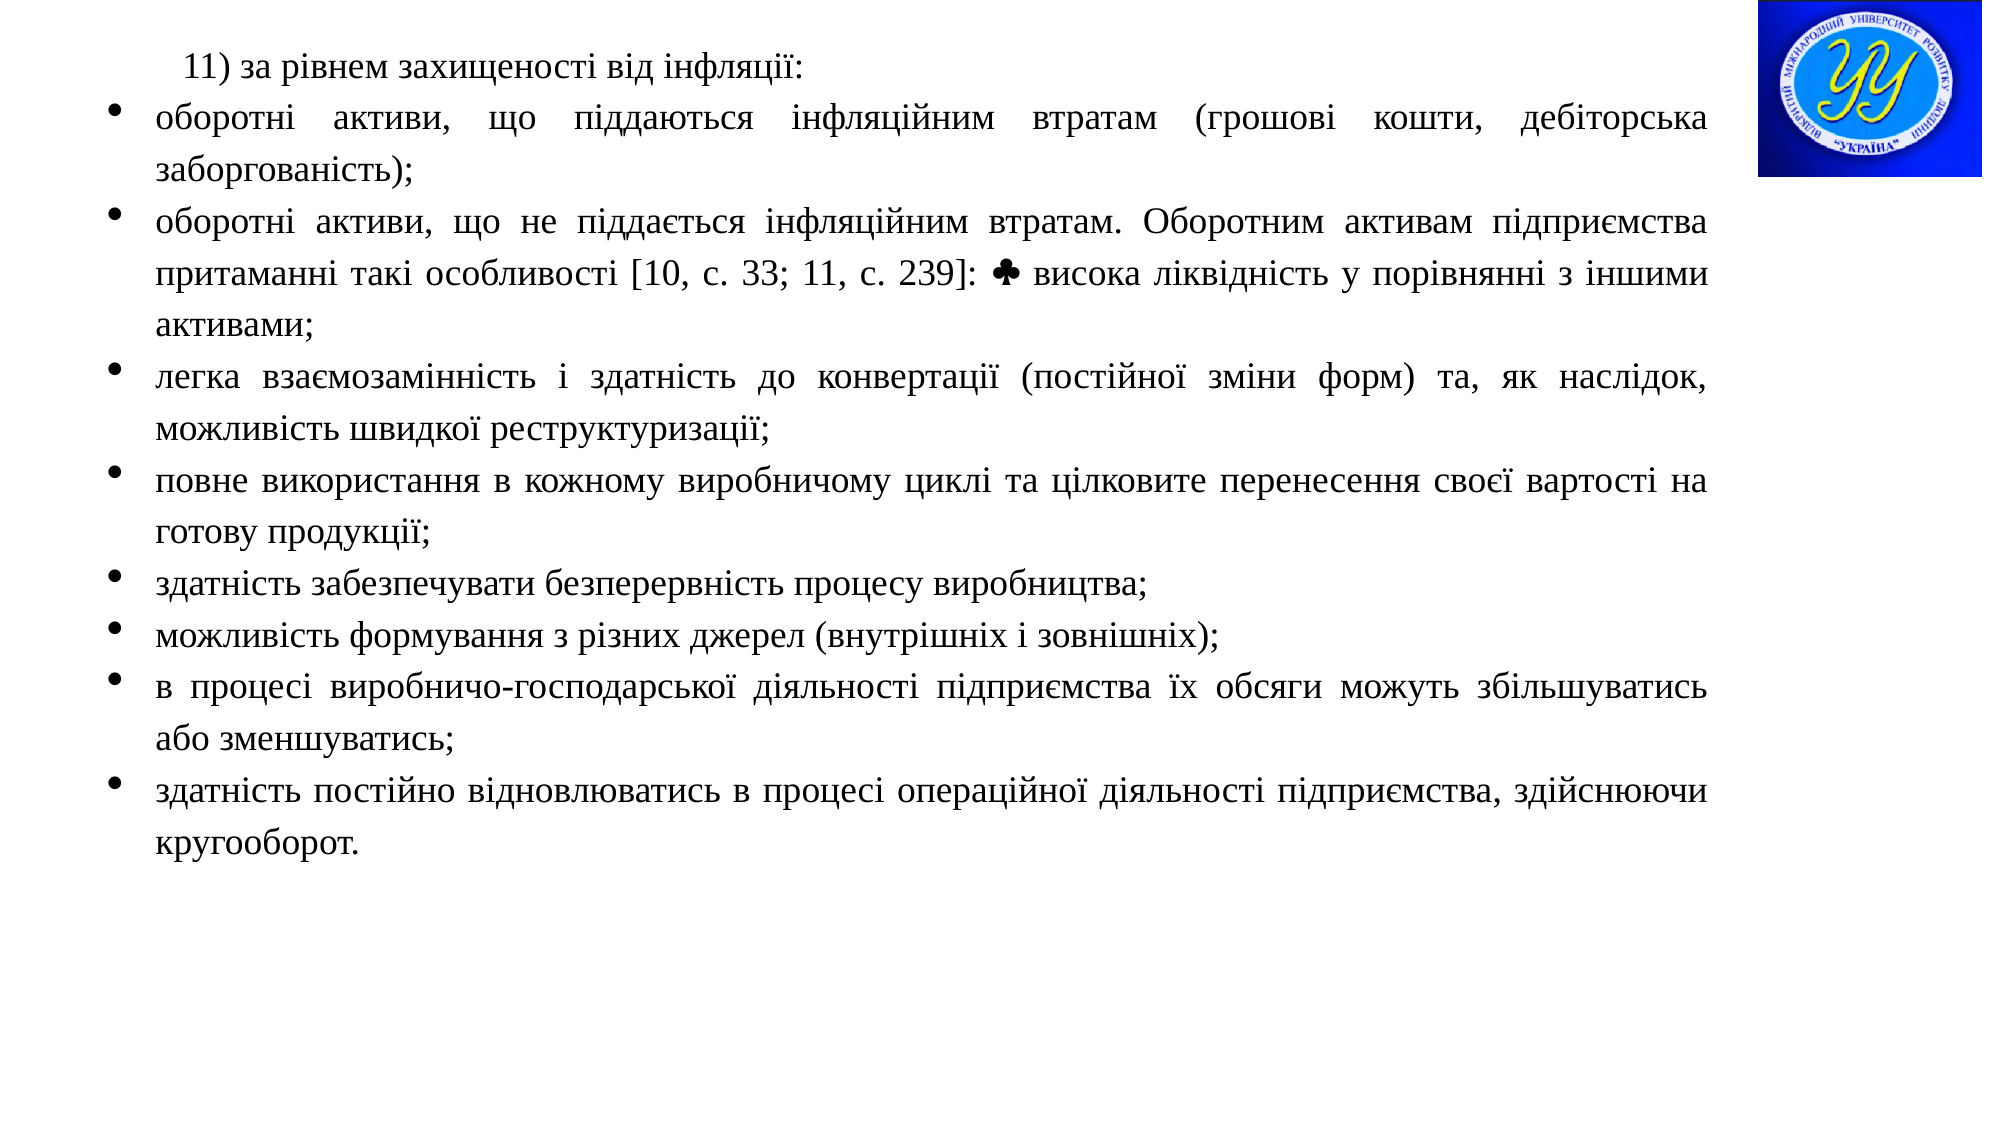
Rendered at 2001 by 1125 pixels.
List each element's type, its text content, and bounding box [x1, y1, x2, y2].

text_box 11) за рівнем захищеності від інфляції: оборотні активи, що піддаються інфляційним втратам (грошові кошти, дебіторська заборгованість); оборотні активи, що не піддається інфляційним втратам. Оборотним активам підприємства притаманні такі особливості [10, c. 33; 11, c. 239]:  висока ліквідність у порівнянні з іншими активами; легка взаємозамінність і здатність до конвертації (постійної зміни форм) та, як наслідок, можливість швидкої реструктуризації; повне використання в кожному виробничому циклі та цілковите перенесення своєї вартості на готову продукції; здатність забезпечувати безперервність процесу виробництва; можливість формування з різних джерел (внутрішніх і зовнішніх); в процесі виробничо-господарської діяльності підприємства їх обсяги можуть збільшуватись або зменшуватись; здатність постійно відновлюватись в процесі операційної діяльності підприємства, здійснюючи кругооборот. [18, 26, 1725, 924]
picture [1758, 0, 1982, 177]
